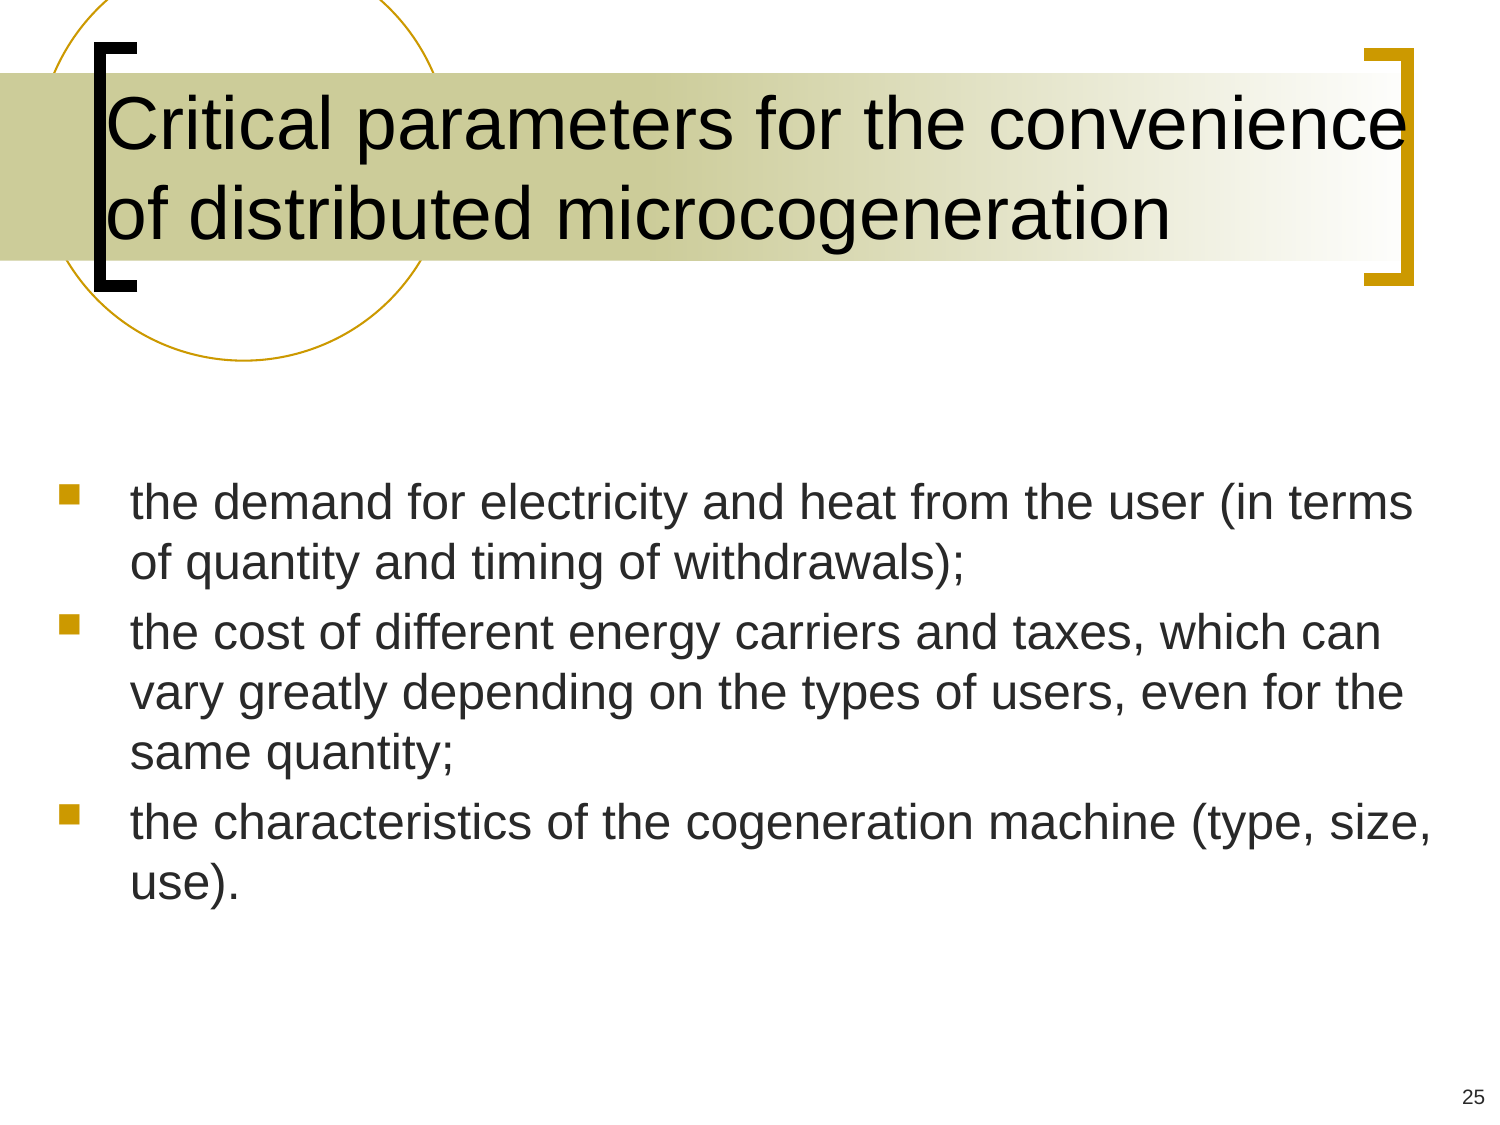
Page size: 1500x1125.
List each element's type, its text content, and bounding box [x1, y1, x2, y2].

slide_number 25 [1434, 1076, 1500, 1125]
title Critical parameters for the convenience of distributed microcogeneration [90, 66, 1436, 255]
list the demand for electricity and heat from the user (in terms of quantity and timing of withdrawals); the cost of different energy carriers and taxes, which can vary greatly depending on the types of users, even for the same quantity; the characteristics of the cogeneration machine (type, size, use). [41, 391, 1457, 1087]
